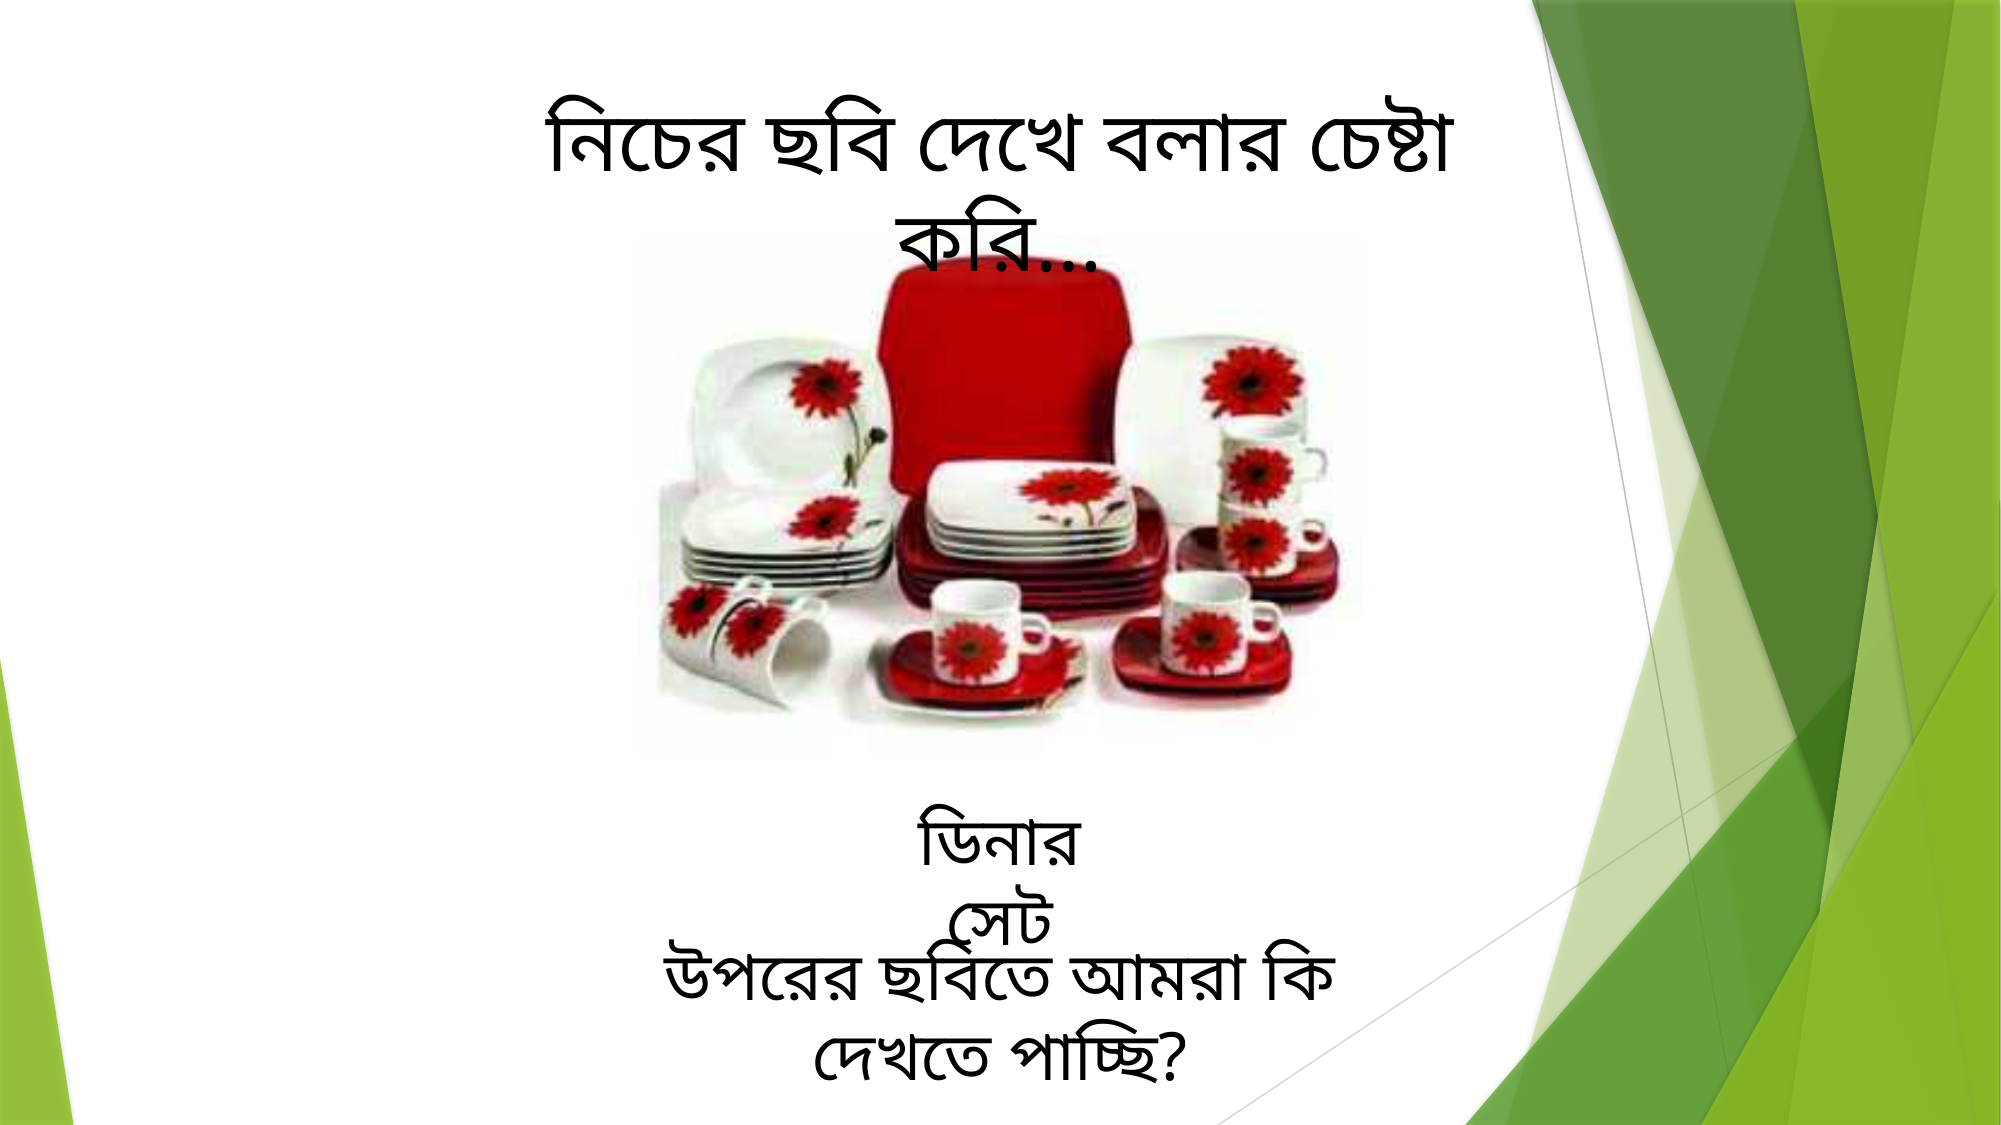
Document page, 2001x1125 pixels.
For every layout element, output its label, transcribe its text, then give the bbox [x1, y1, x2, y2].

text_box নিচের ছবি দেখে বলার চেষ্টা করি… [512, 80, 1488, 296]
text_box উপরের ছবিতে আমরা কি দেখতে পাচ্ছি? [556, 926, 1444, 1101]
text_box ডিনার সেট [844, 791, 1156, 967]
picture [638, 233, 1362, 755]
